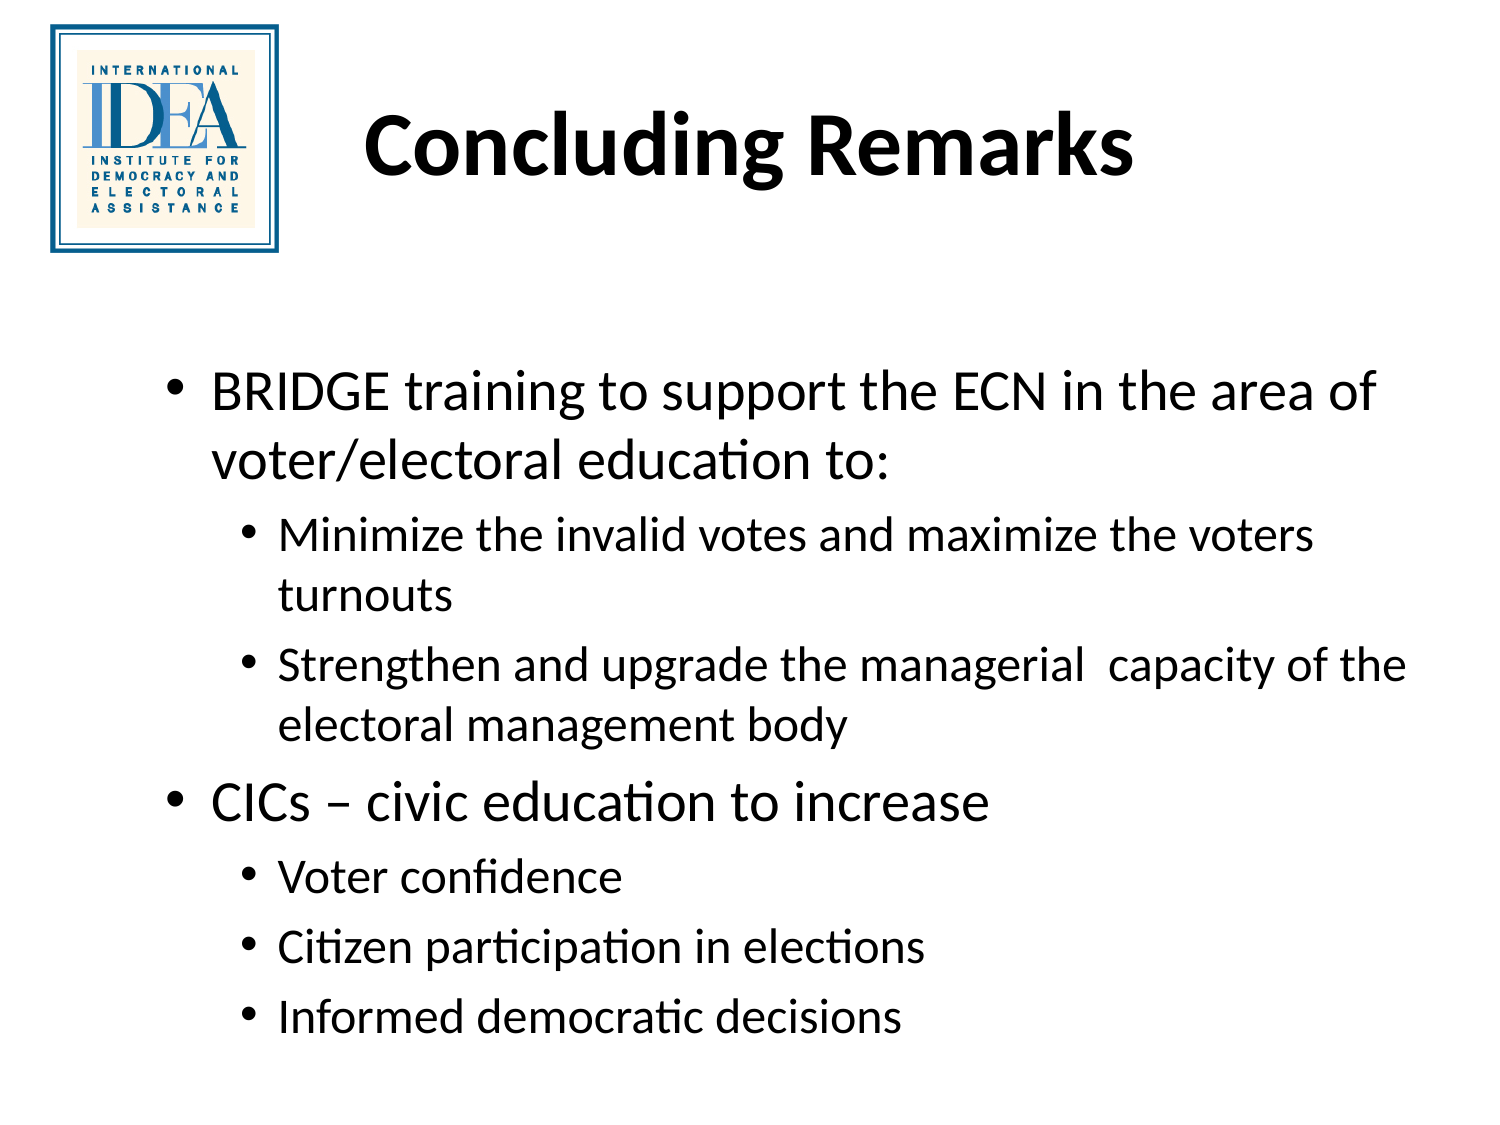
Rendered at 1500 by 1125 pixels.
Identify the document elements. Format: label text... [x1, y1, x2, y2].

picture [57, 233, 279, 253]
list BRIDGE training to support the ECN in the area of voter/electoral education to: Minimize the invalid votes and maximize the voters turnouts Strengthen and upgrade the managerial capacity of the electoral management body CICs – civic education to increase Voter confidence Citizen participation in elections Informed democratic decisions [75, 262, 1425, 1075]
title Concluding Remarks [75, 45, 1425, 233]
picture [56, 30, 275, 249]
